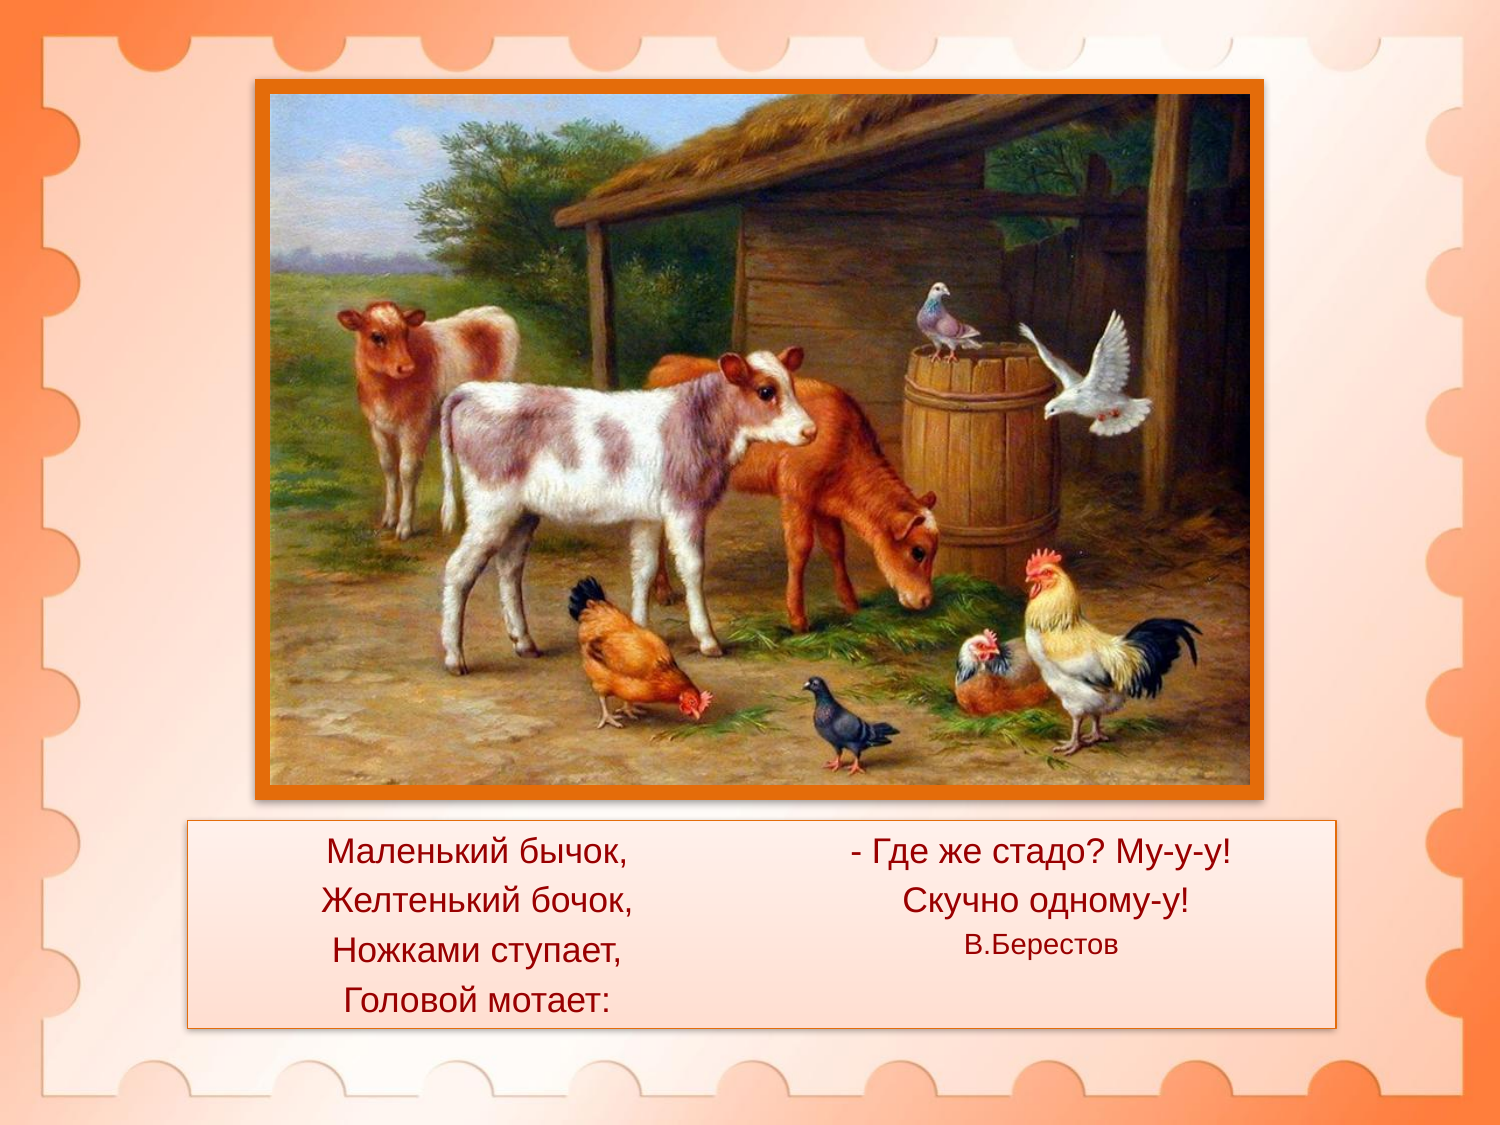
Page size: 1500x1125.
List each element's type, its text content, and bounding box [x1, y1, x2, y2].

list Маленький бычок, Желтенький бочок, Ножками ступает, Головой мотает: - Где же стадо? Му-у-у! Скучно одному-у! В.Берестов [187, 820, 1337, 1029]
picture [0, 0, 1500, 1125]
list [269, 93, 1250, 786]
